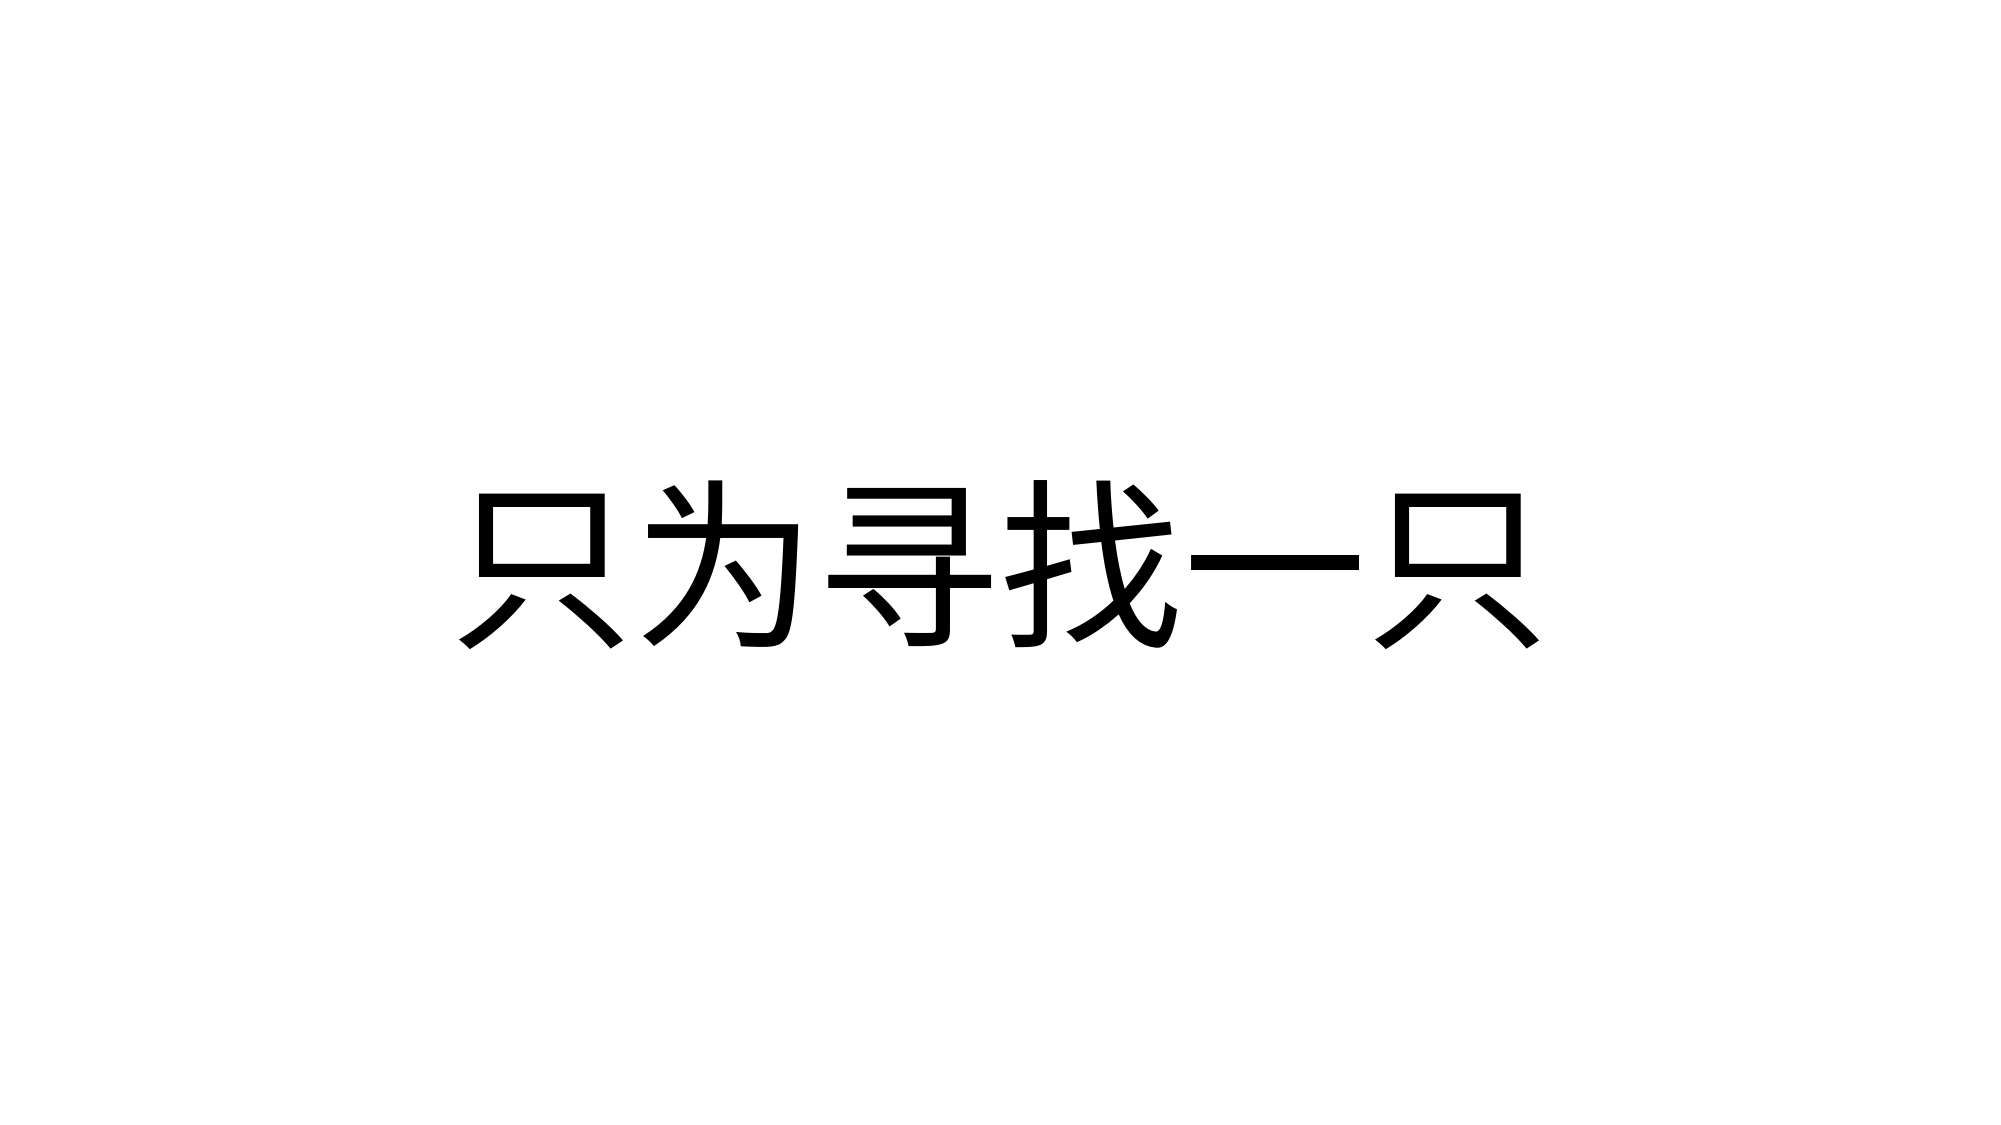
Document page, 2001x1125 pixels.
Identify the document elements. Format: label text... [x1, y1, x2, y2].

text_box 只为寻找一只 [435, 443, 1565, 679]
